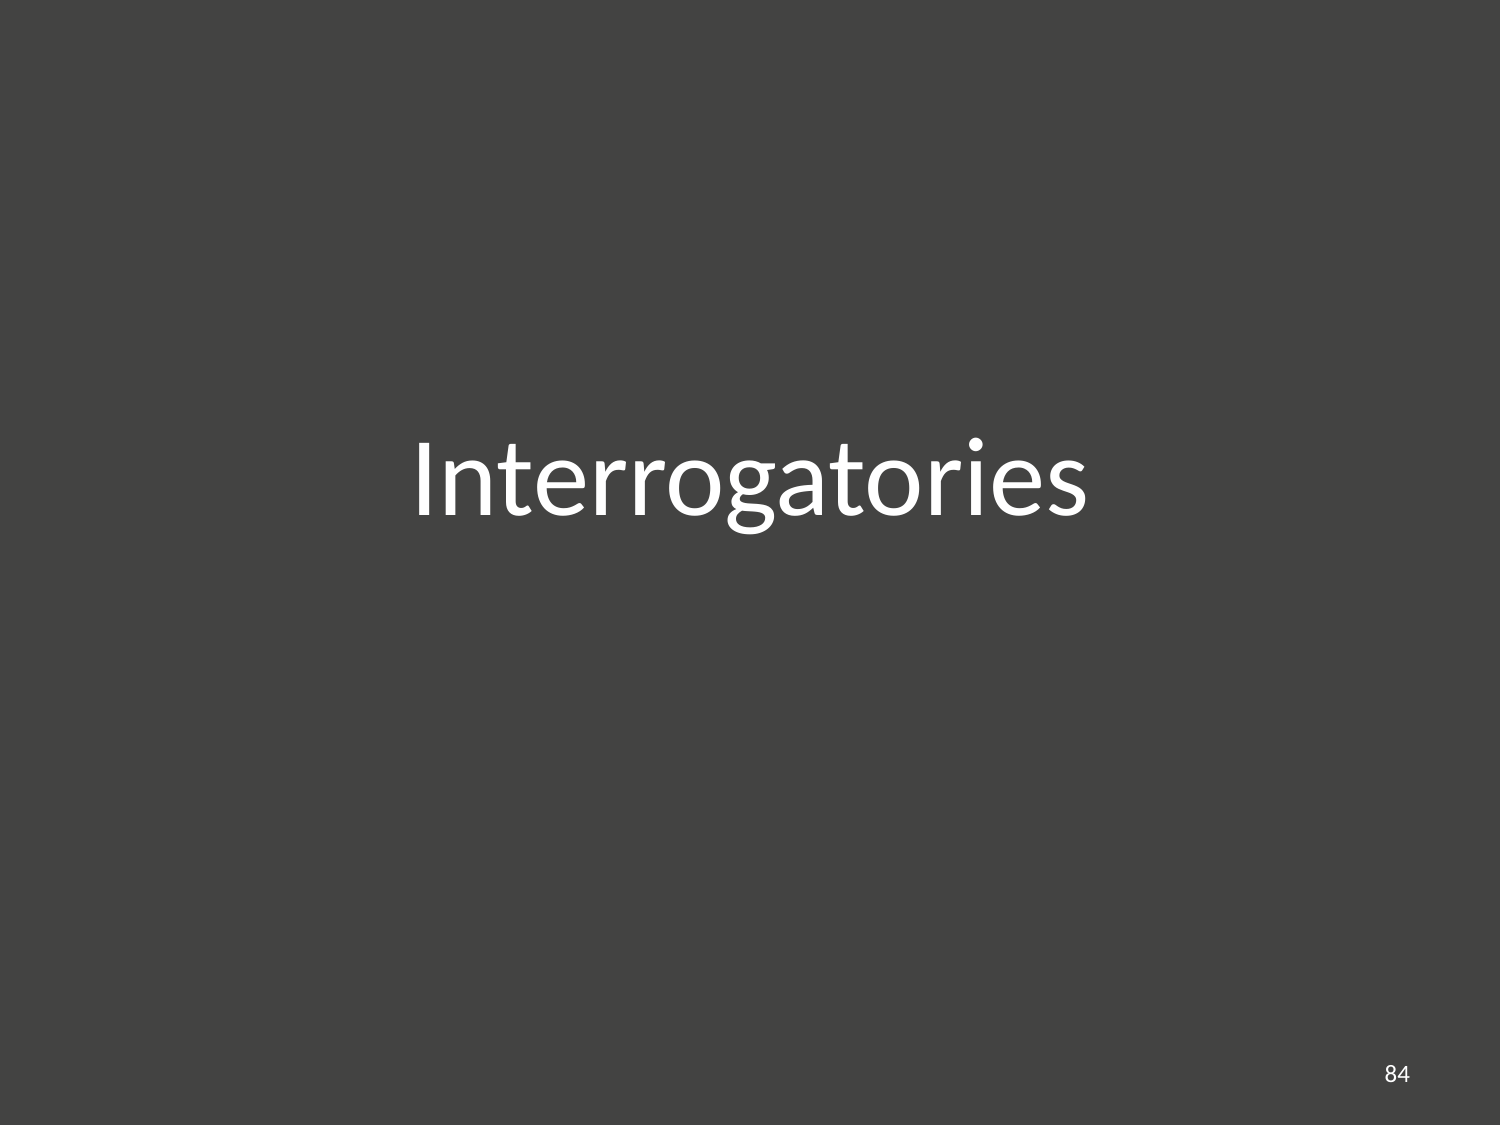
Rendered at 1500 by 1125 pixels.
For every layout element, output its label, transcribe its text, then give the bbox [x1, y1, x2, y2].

title Interrogatories [112, 349, 1388, 591]
slide_number 84 [1074, 1042, 1425, 1103]
